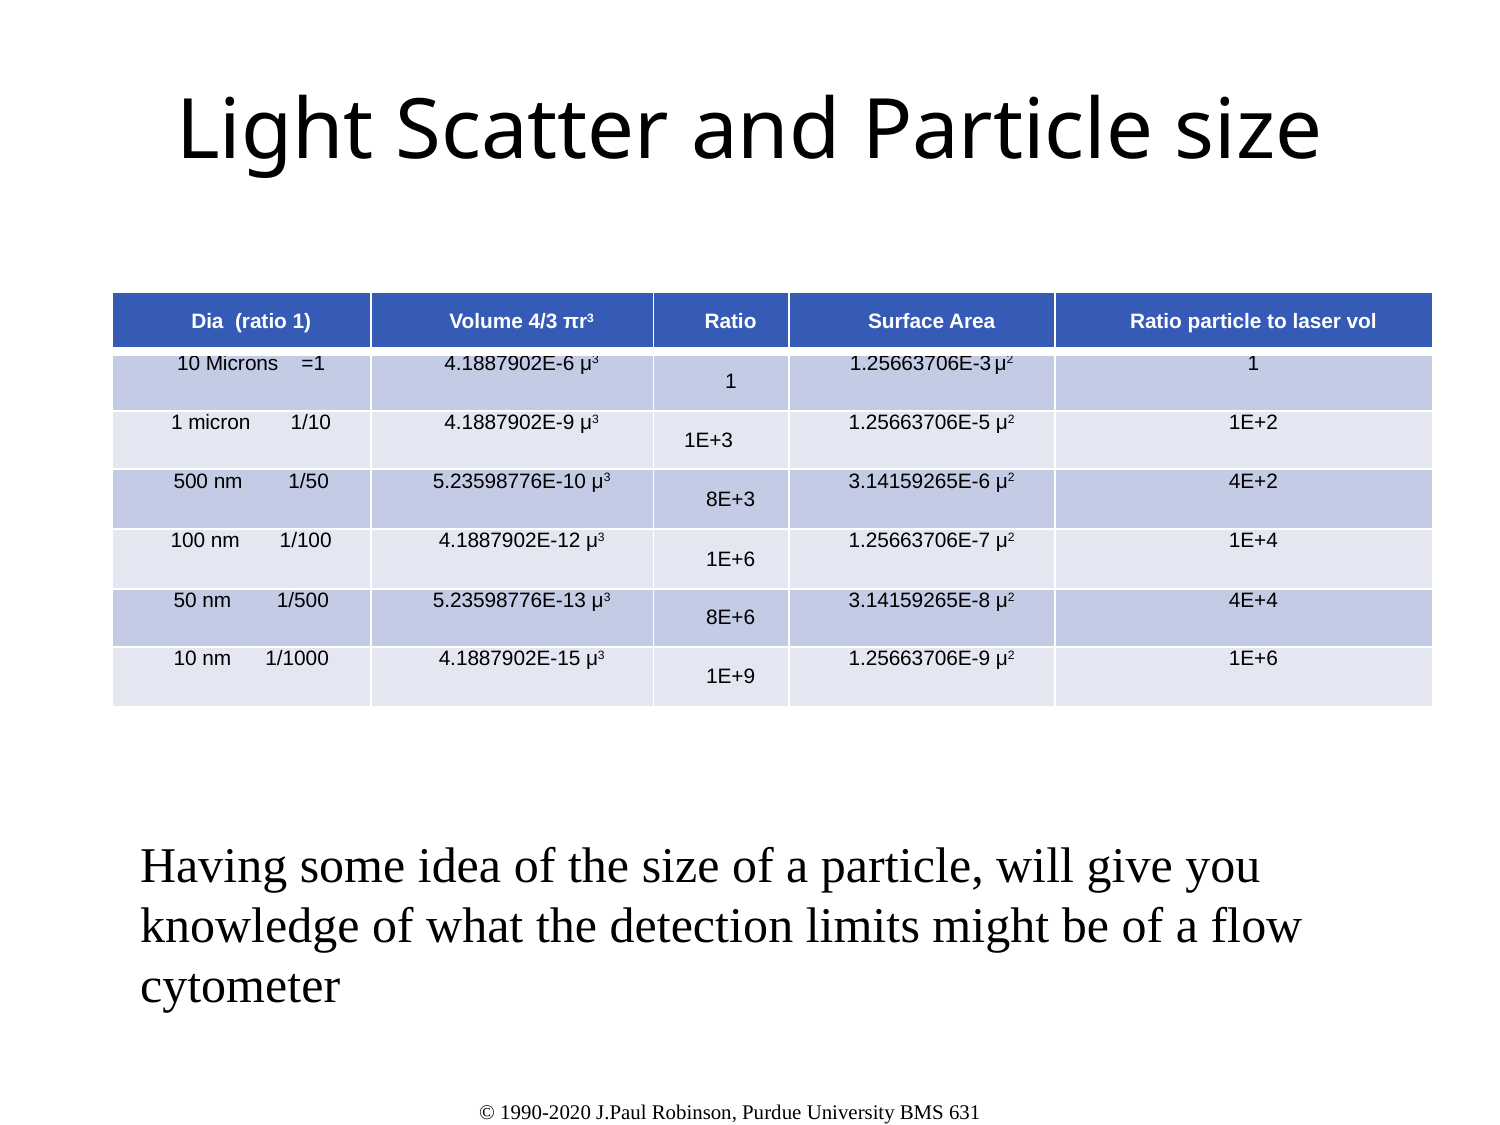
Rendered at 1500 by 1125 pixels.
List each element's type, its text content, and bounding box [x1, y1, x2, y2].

table_cell 5.23598776E-13 μ3 [372, 590, 653, 646]
table_header Ratio [654, 293, 788, 347]
table_cell 8E+3 [654, 470, 788, 528]
table_cell 10 Microns =1 [113, 356, 370, 410]
table_cell 4.1887902E-12 μ3 [372, 530, 653, 588]
table_cell 1E+2 [1056, 412, 1432, 468]
table_cell 1.25663706E-9 μ2 [790, 648, 1054, 706]
table_cell 4.1887902E-6 μ3 [372, 356, 653, 410]
table_cell 1E+4 [1056, 530, 1432, 588]
text_box Having some idea of the size of a particle, will give you knowledge of what the detection limits might be of a flow cytometer [125, 824, 1420, 1020]
table_cell 8E+6 [654, 590, 788, 646]
table_cell 1E+6 [654, 530, 788, 588]
title Light Scatter and Particle size [112, 31, 1388, 219]
table_cell 4E+4 [1056, 590, 1432, 646]
table_cell 500 nm 1/50 [113, 470, 370, 528]
table_cell 4.1887902E-9 μ3 [372, 412, 653, 468]
table_cell 1E+6 [1056, 648, 1432, 706]
table_header Volume 4/3 πr3 [372, 293, 653, 347]
table_cell 50 nm 1/500 [113, 590, 370, 646]
table_cell 3.14159265E-6 μ2 [790, 470, 1054, 528]
table_cell 1E+9 [654, 648, 788, 706]
table_cell 100 nm 1/100 [113, 530, 370, 588]
table_header Ratio particle to laser vol [1056, 293, 1432, 347]
table_cell 3.14159265E-8 μ2 [790, 590, 1054, 646]
table_cell 1 [1056, 356, 1432, 410]
table_cell 5.23598776E-10 μ3 [372, 470, 653, 528]
table_cell 1 [654, 356, 788, 410]
table_cell 1E+3 [654, 412, 788, 468]
table_header Surface Area [790, 293, 1054, 347]
table_cell 4E+2 [1056, 470, 1432, 528]
table_cell 1.25663706E-5 μ2 [790, 412, 1054, 468]
table_cell 1.25663706E-7 μ2 [790, 530, 1054, 588]
table_cell 4.1887902E-15 μ3 [372, 648, 653, 706]
table_cell 1.25663706E-3 μ2 [790, 356, 1054, 410]
table_cell 1 micron 1/10 [113, 412, 370, 468]
table_cell 10 nm 1/1000 [113, 648, 370, 706]
table_header Dia (ratio 1) [113, 293, 370, 347]
